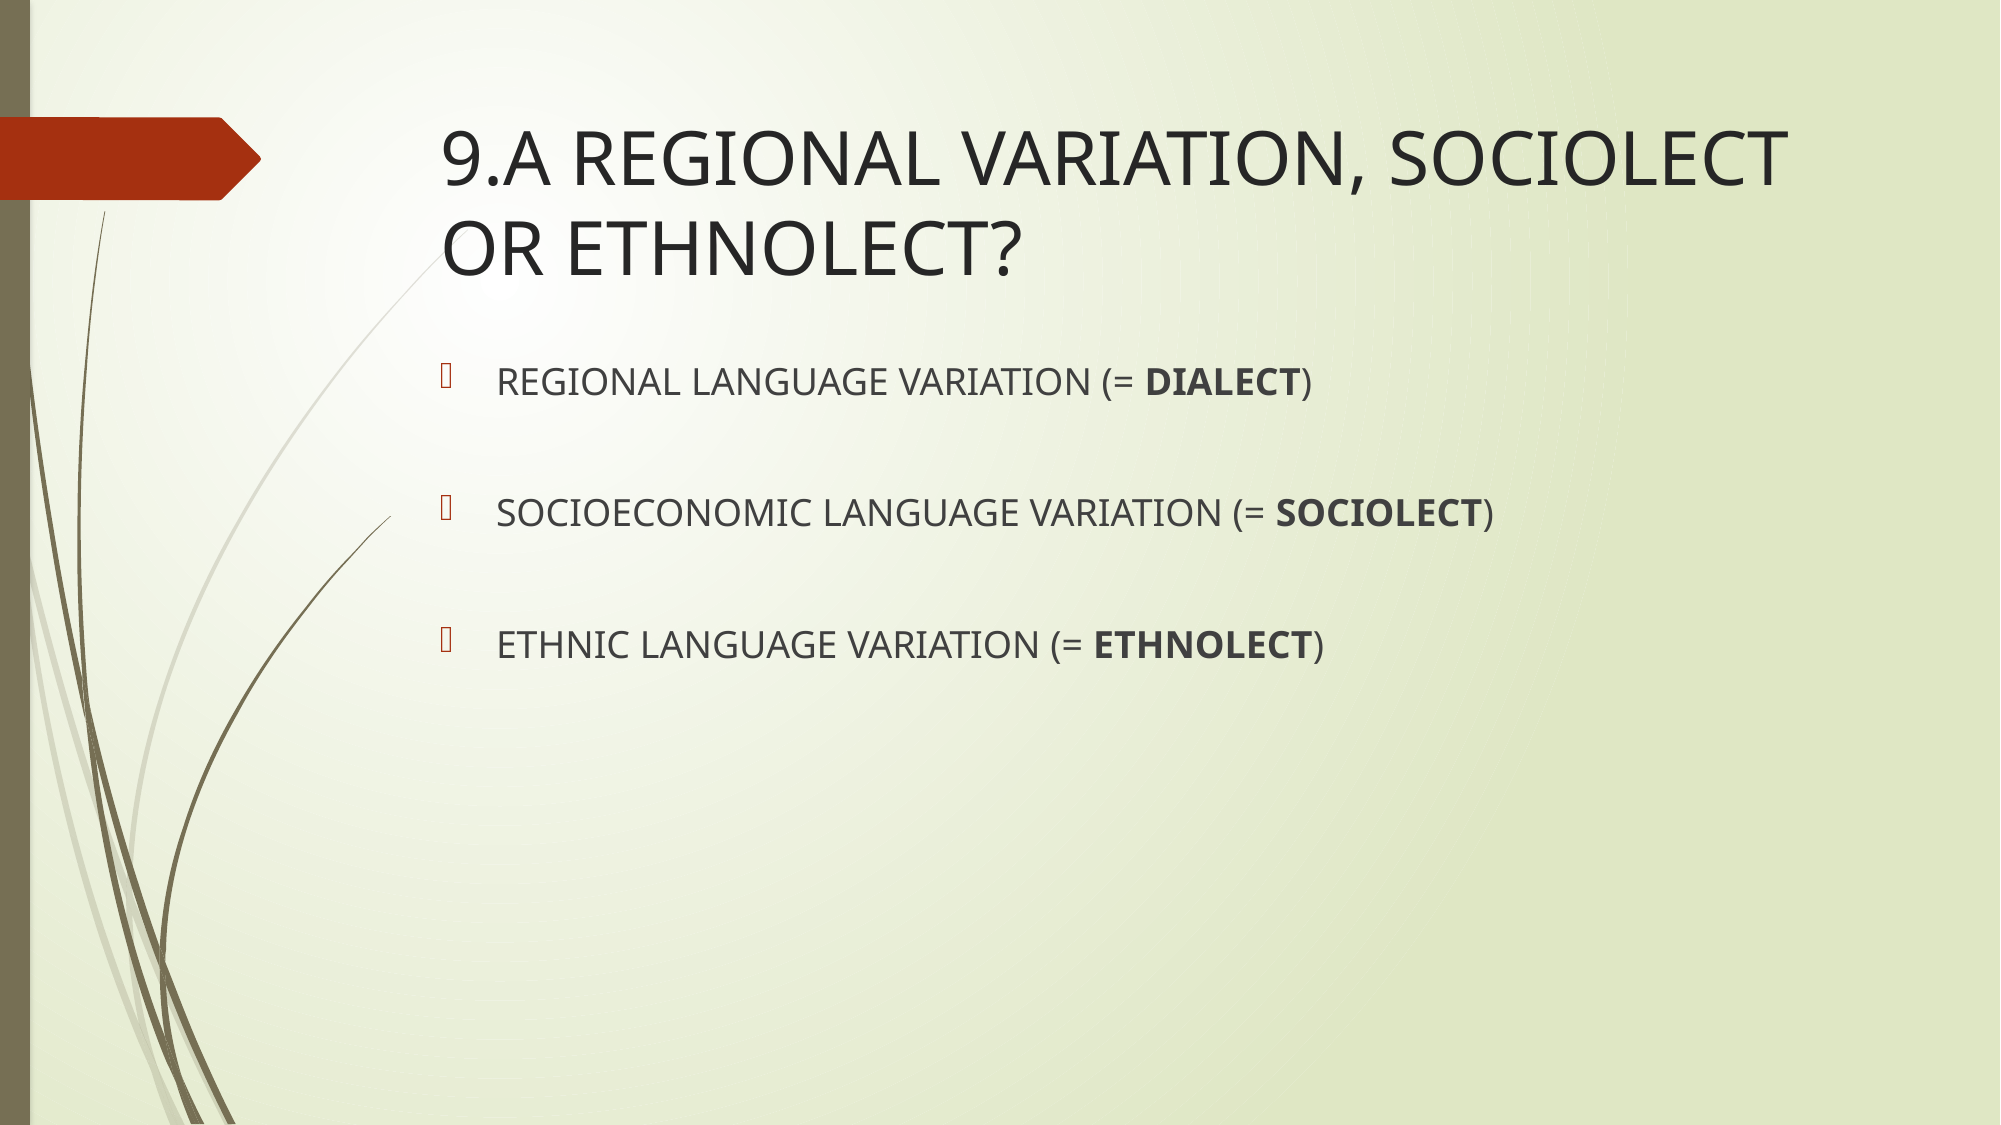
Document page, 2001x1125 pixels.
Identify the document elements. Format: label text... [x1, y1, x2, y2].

list REGIONAL LANGUAGE VARIATION (= DIALECT) SOCIOECONOMIC LANGUAGE VARIATION (= SOCIOLECT) ETHNIC LANGUAGE VARIATION (= ETHNOLECT) [424, 350, 1888, 970]
title 9.A REGIONAL VARIATION, SOCIOLECT OR ETHNOLECT? [425, 102, 1888, 313]
